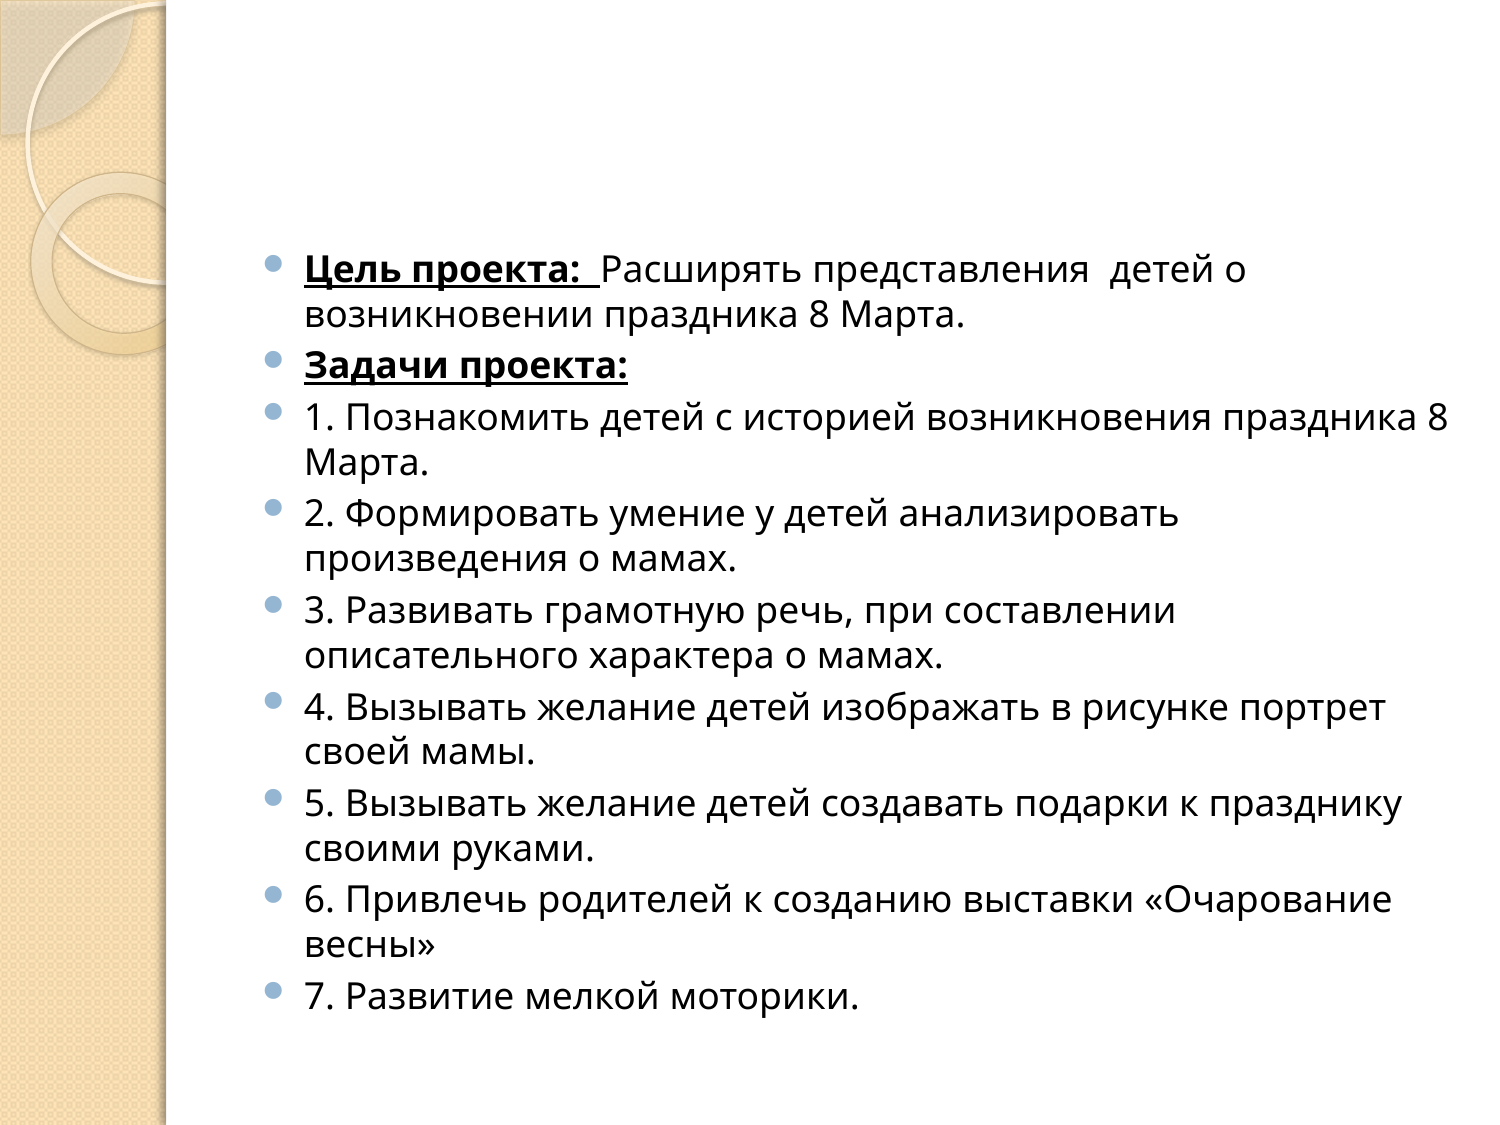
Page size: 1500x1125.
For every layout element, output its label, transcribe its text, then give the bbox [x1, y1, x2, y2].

list Цель проекта: Расширять представления детей о возникновении праздника 8 Марта. Задачи проекта: 1. Познакомить детей с историей возникновения праздника 8 Марта. 2. Формировать умение у детей анализировать произведения о мамах. 3. Развивать грамотную речь, при составлении описательного характера о мамах. 4. Вызывать желание детей изображать в рисунке портрет своей мамы. 5. Вызывать желание детей создавать подарки к празднику своими руками. 6. Привлечь родителей к созданию выставки «Очарование весны» 7. Развитие мелкой моторики. [235, 237, 1466, 1025]
